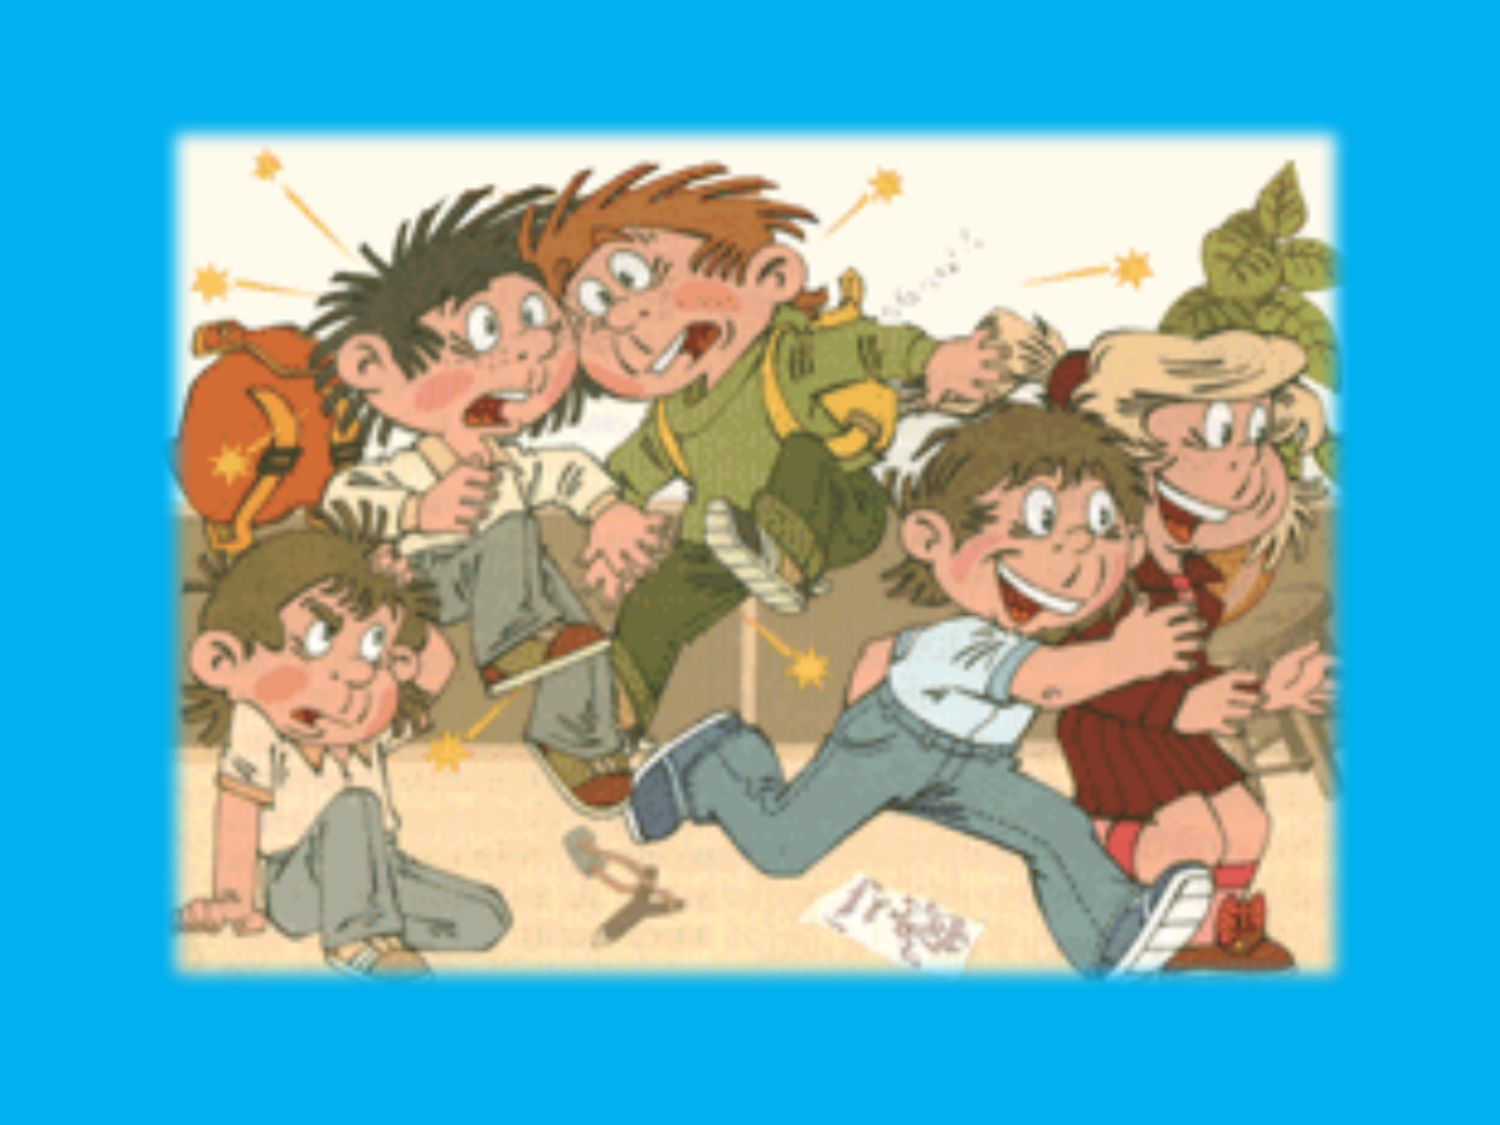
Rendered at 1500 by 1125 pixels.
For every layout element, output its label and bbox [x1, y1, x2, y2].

picture [166, 124, 1346, 984]
